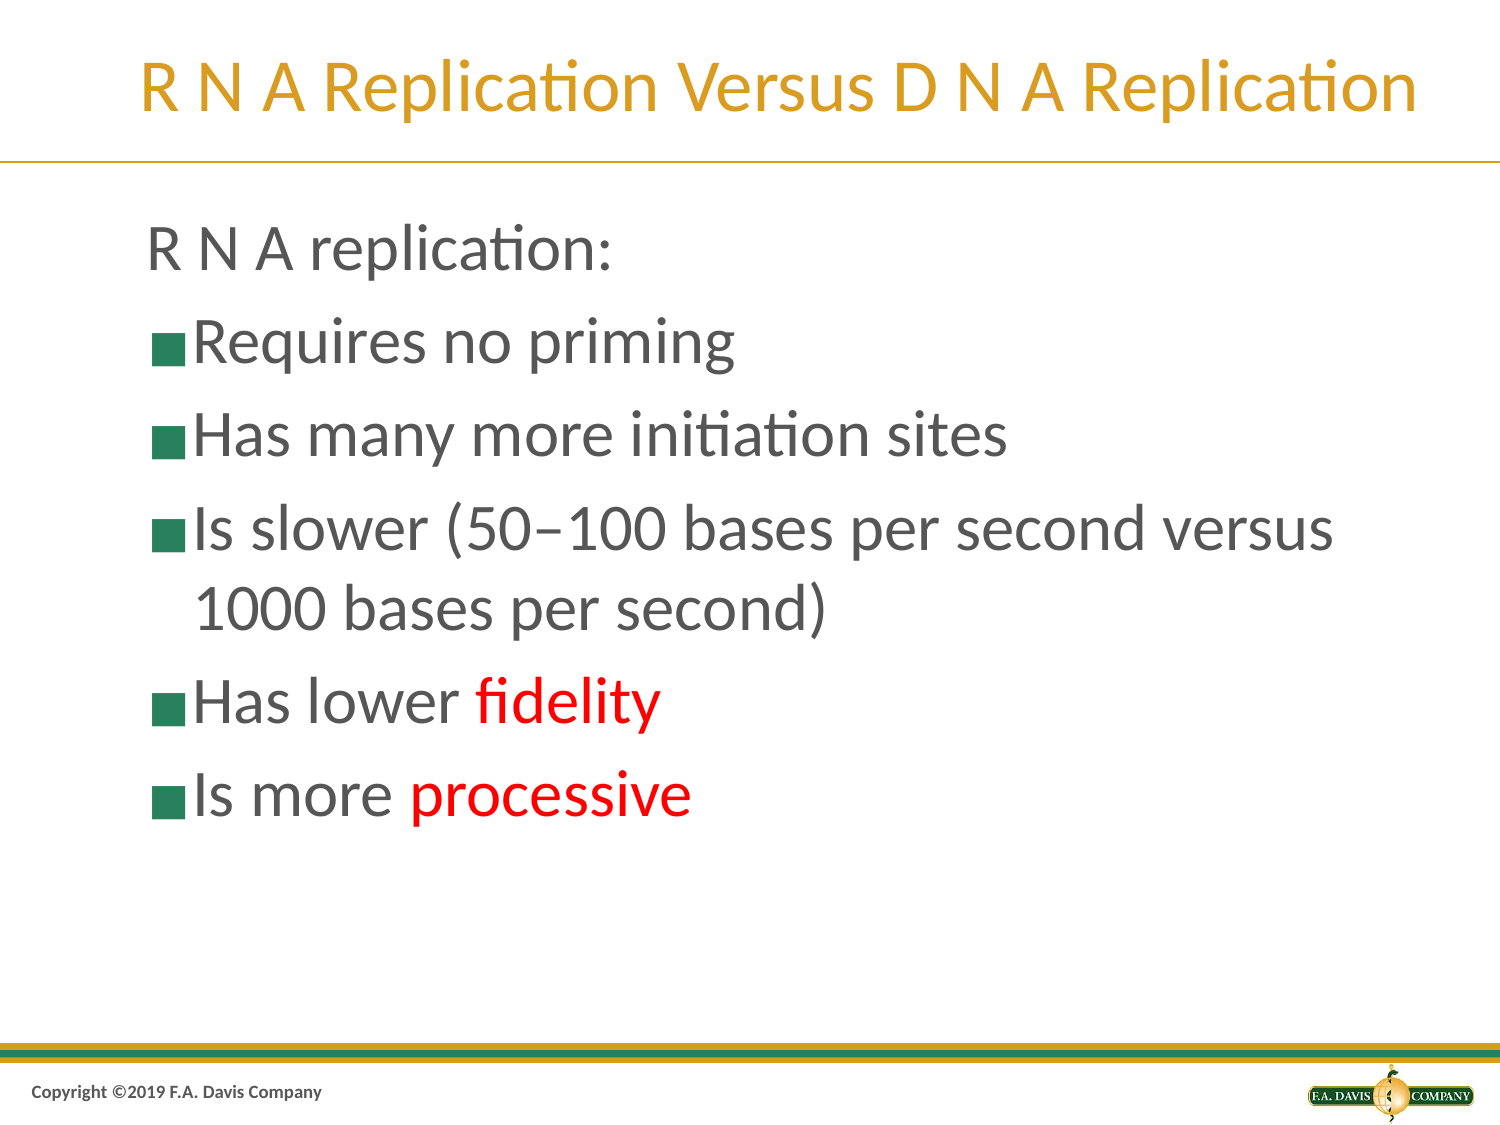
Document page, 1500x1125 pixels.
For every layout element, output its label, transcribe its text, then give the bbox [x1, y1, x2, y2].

list R N A replication: Requires no priming Has many more initiation sites Is slower (50–100 bases per second versus 1000 bases per second) Has lower fidelity Is more processive [75, 196, 1425, 864]
picture [1308, 1064, 1474, 1124]
picture [0, 1058, 1500, 1063]
picture [0, 1043, 1500, 1050]
title R N A Replication Versus D N A Replication [124, 0, 1475, 189]
